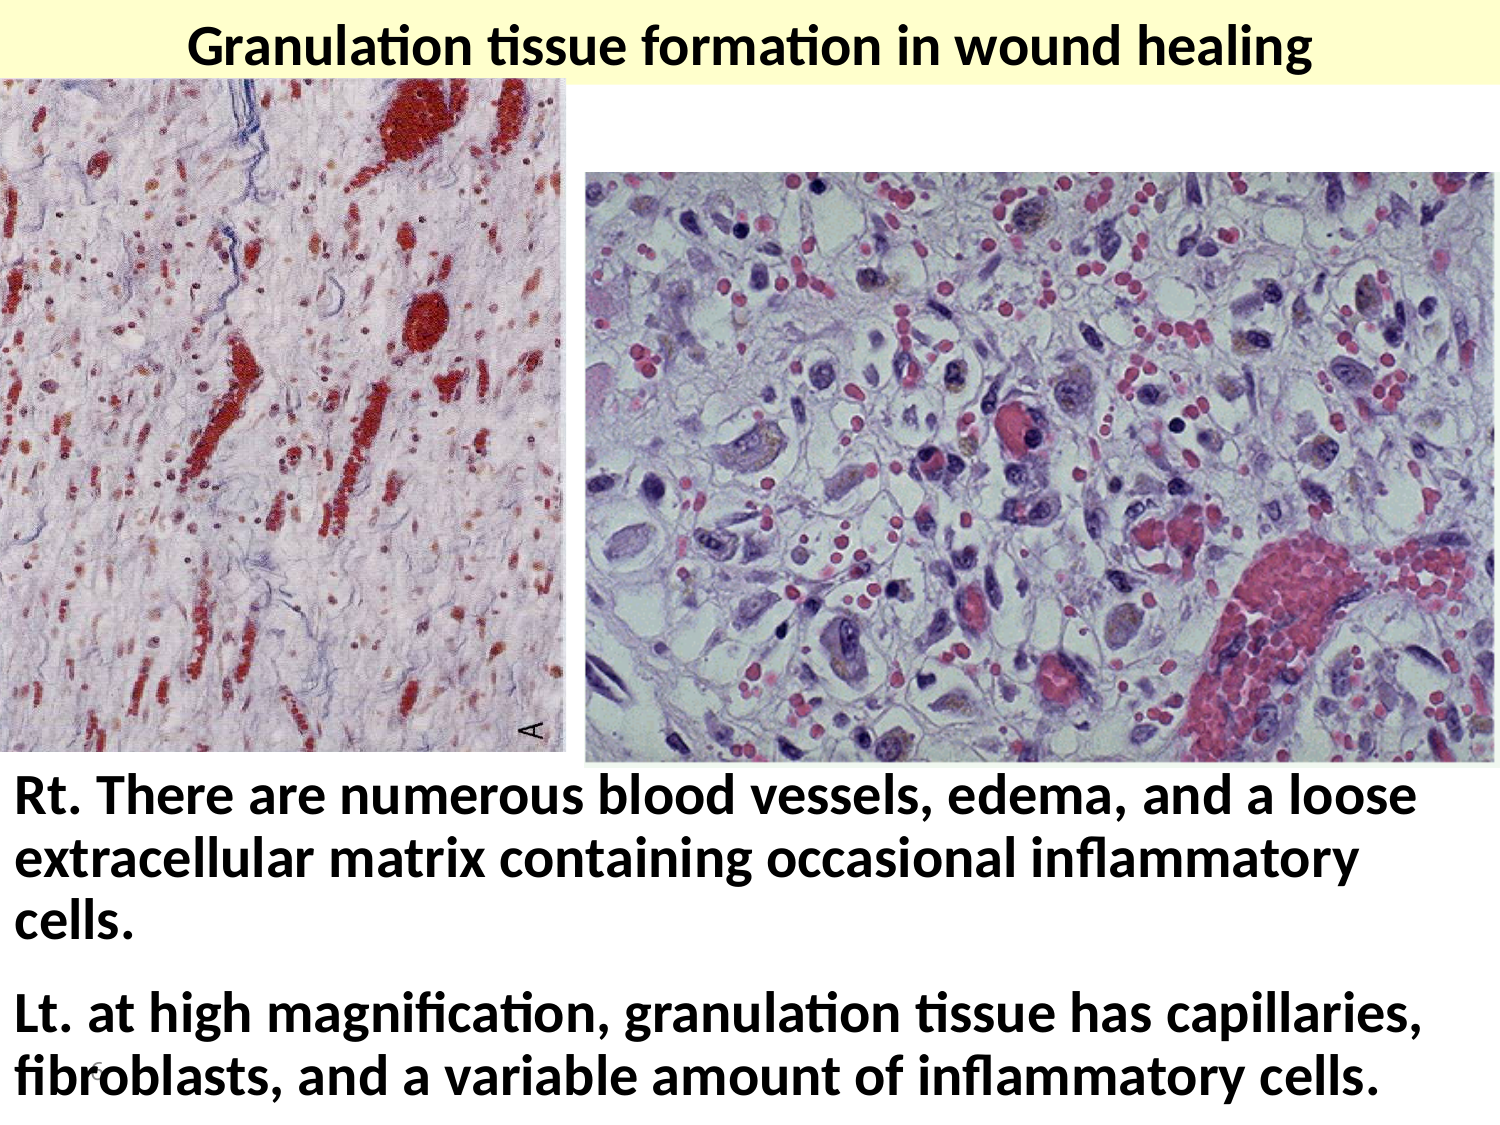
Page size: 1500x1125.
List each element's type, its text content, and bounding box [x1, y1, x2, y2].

picture [0, 77, 567, 752]
text_box Rt. There are numerous blood vessels, edema, and a loose extracellular matrix containing occasional inflammatory cells. Lt. at high magnification, granulation tissue has capillaries, fibroblasts, and a variable amount of inflammatory cells. [0, 756, 1500, 1116]
slide_number 6 [75, 1042, 425, 1103]
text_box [584, 172, 1500, 768]
text_box Granulation tissue formation in wound healing [0, 0, 1500, 85]
